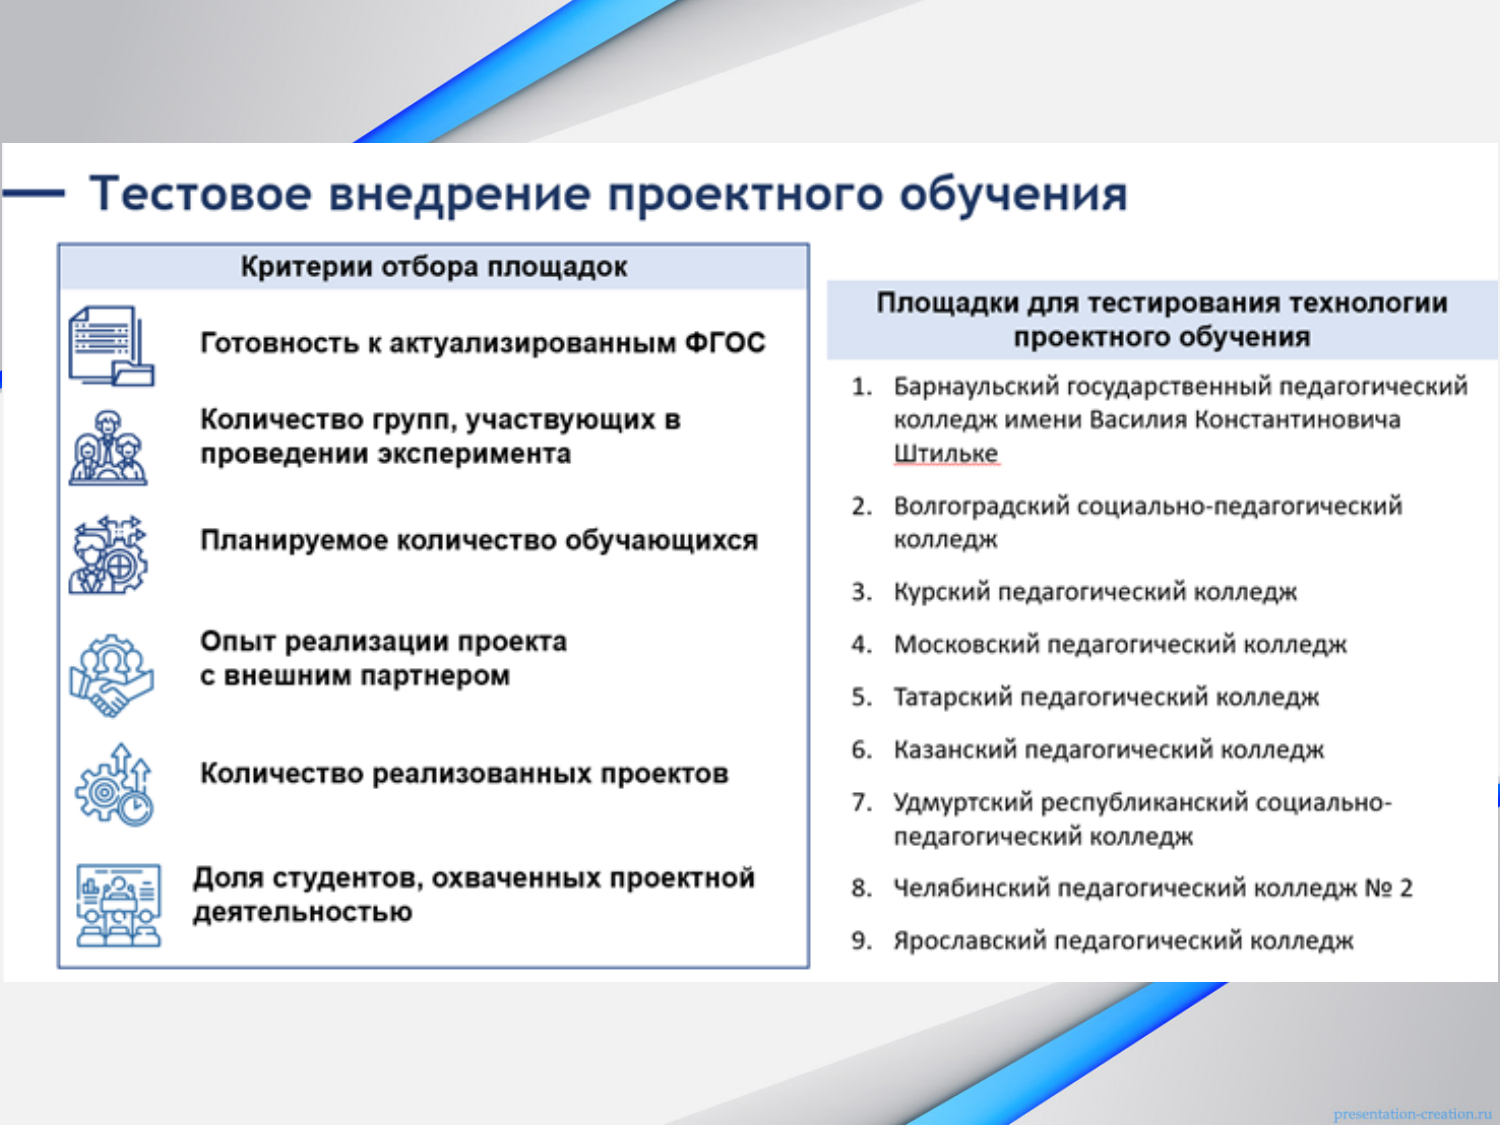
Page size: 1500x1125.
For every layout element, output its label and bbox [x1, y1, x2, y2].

picture [0, 0, 1500, 1125]
list [2, 142, 1498, 982]
